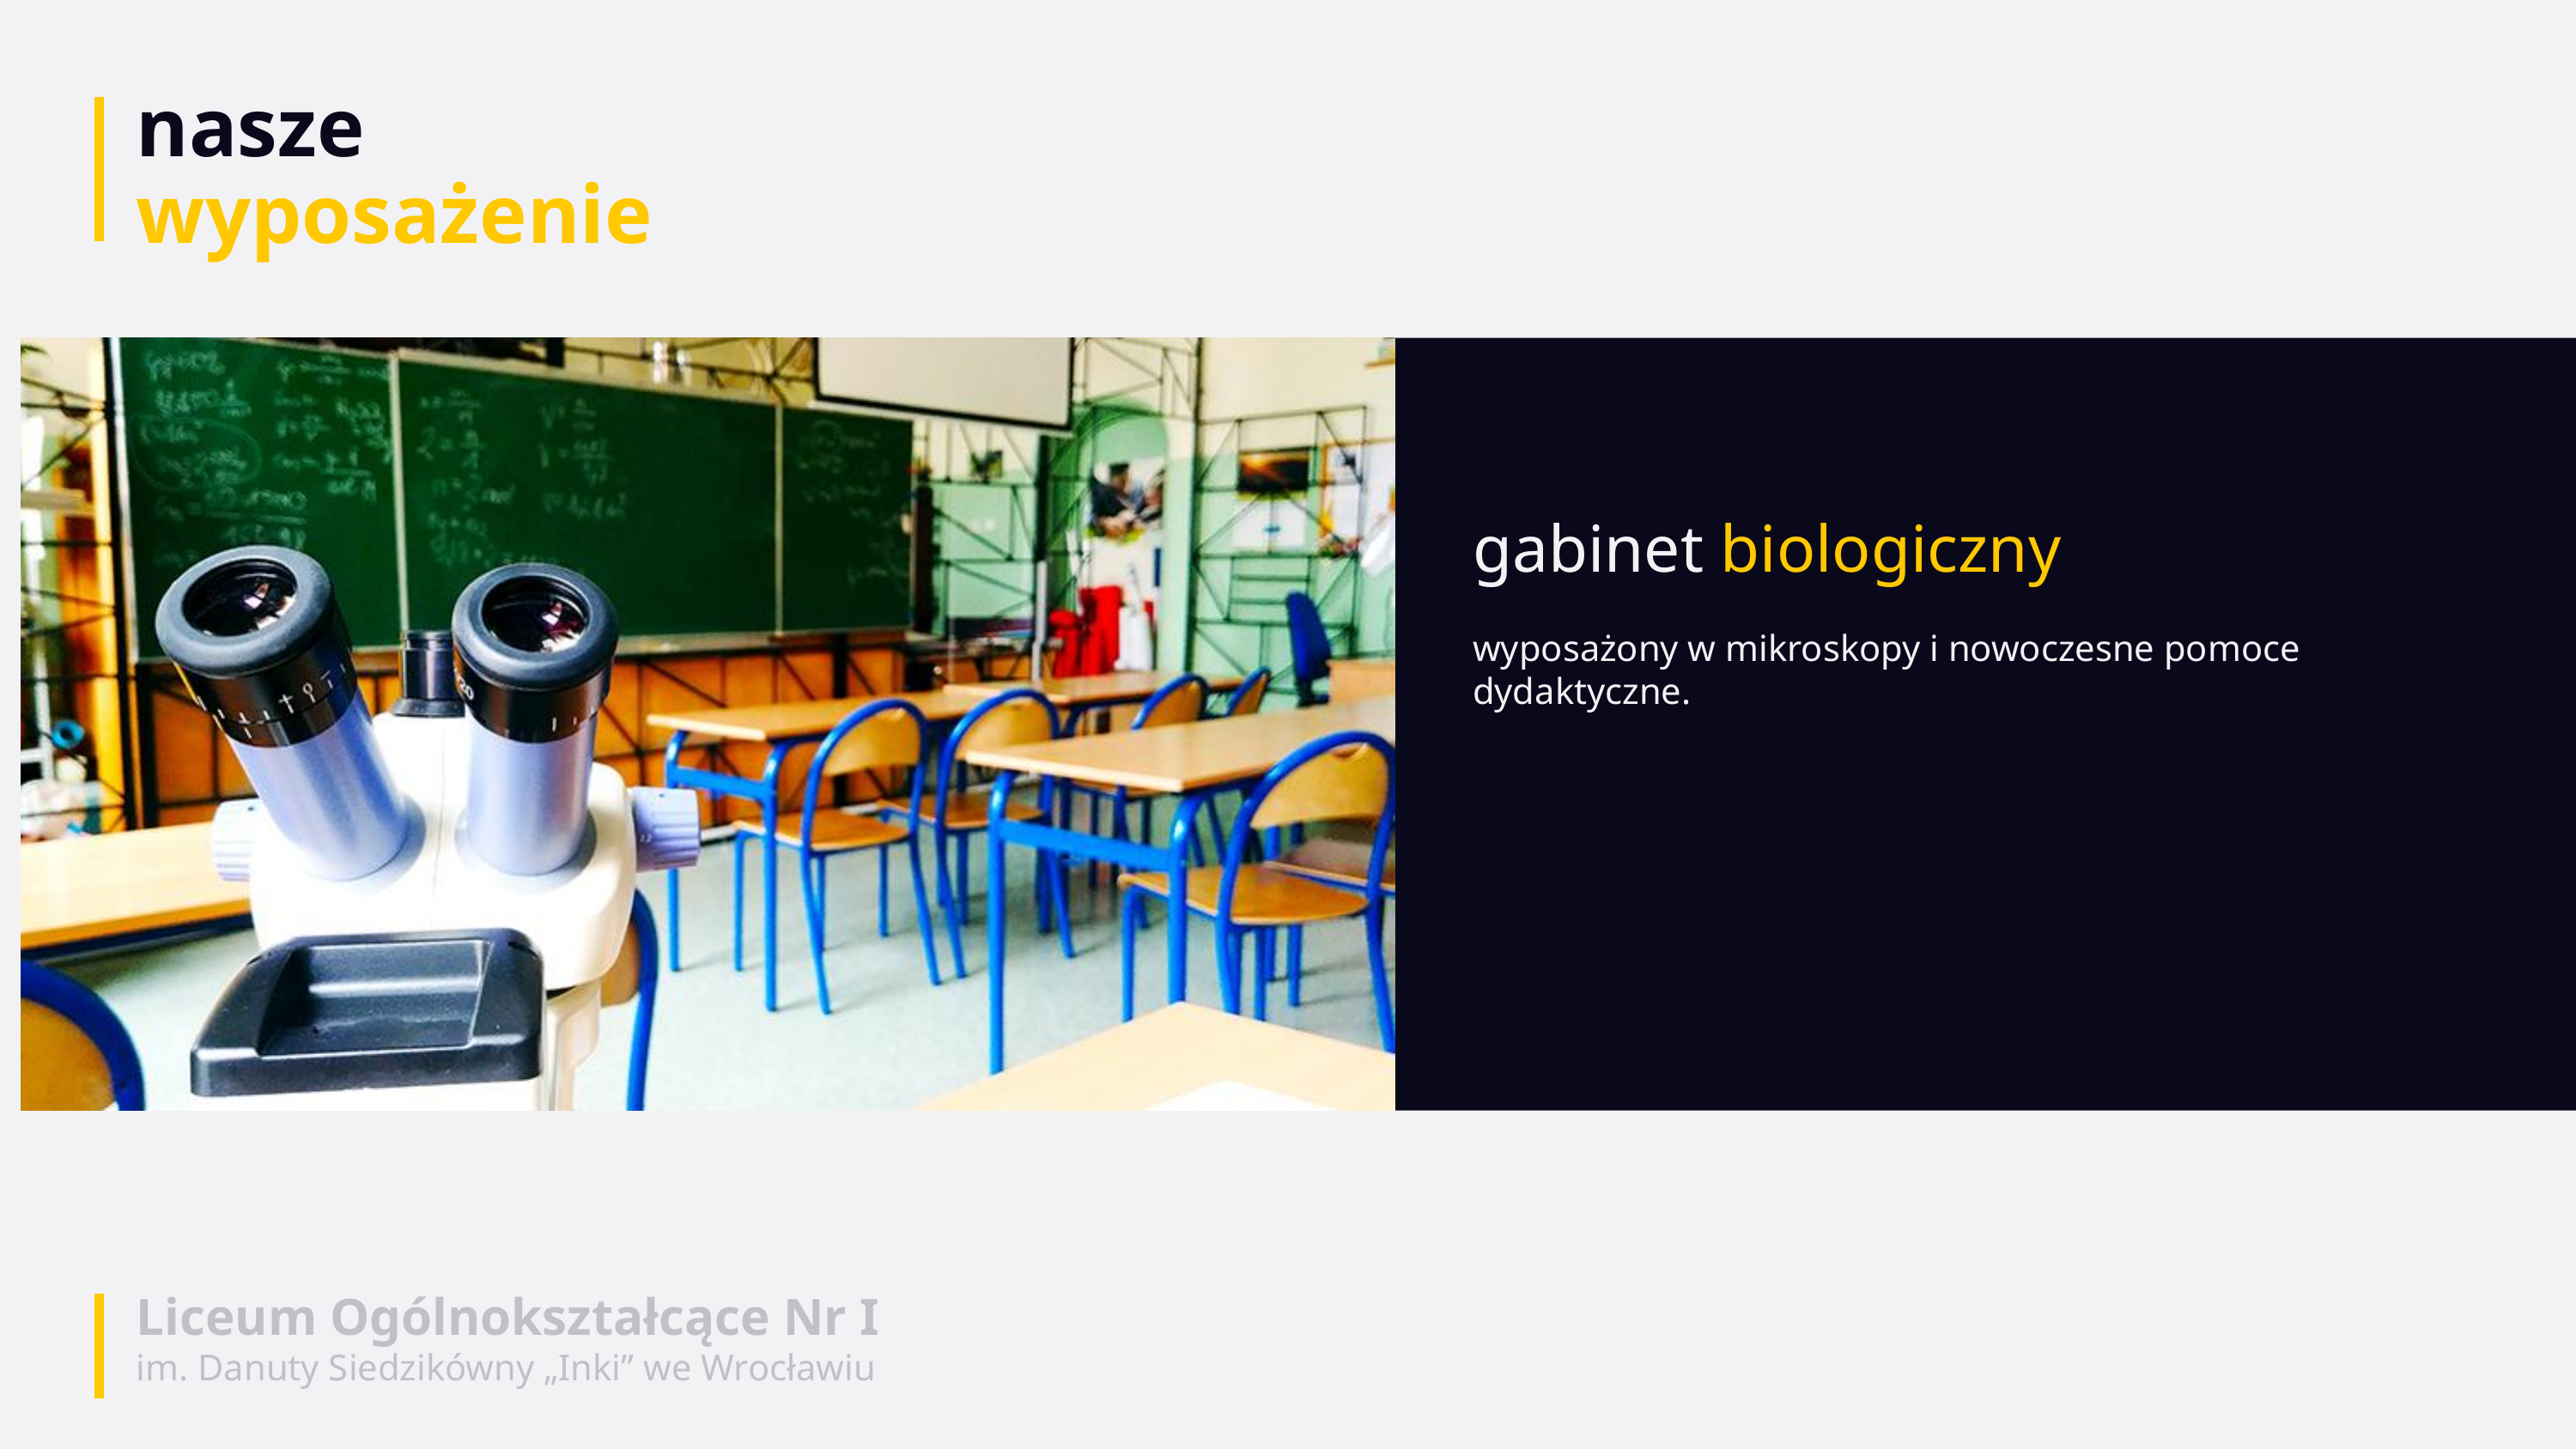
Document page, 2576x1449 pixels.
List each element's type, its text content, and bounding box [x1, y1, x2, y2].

title nasze wyposażenie [123, 80, 891, 270]
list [21, 337, 1395, 1111]
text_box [1395, 337, 2576, 1111]
